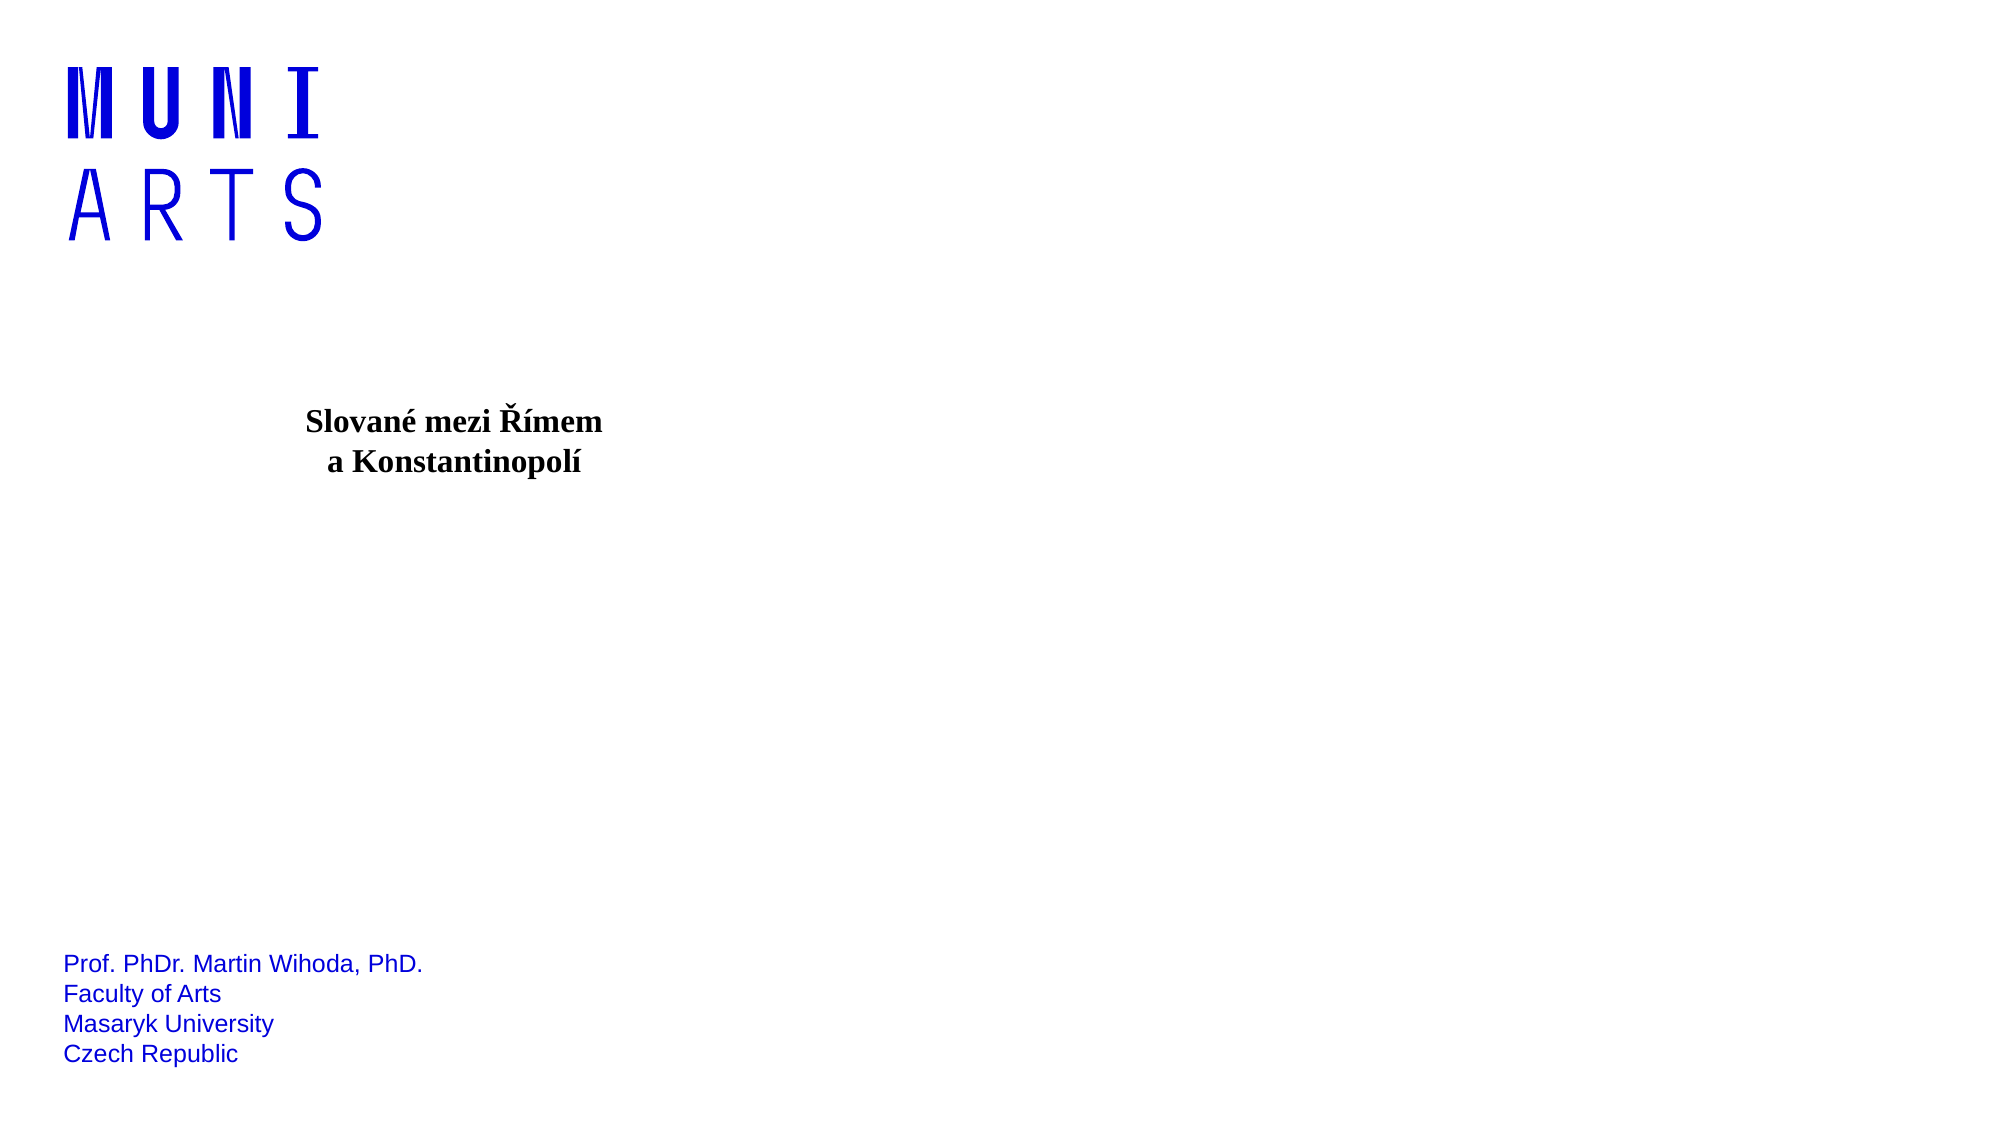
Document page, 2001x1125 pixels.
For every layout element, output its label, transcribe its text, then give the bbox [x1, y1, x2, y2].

footer Prof. PhDr. Martin Wihoda, PhD. Faculty of Arts Masaryk University Czech Republic [63, 933, 455, 1082]
text_box Slované mezi Římem a Konstantinopolí [288, 392, 621, 487]
